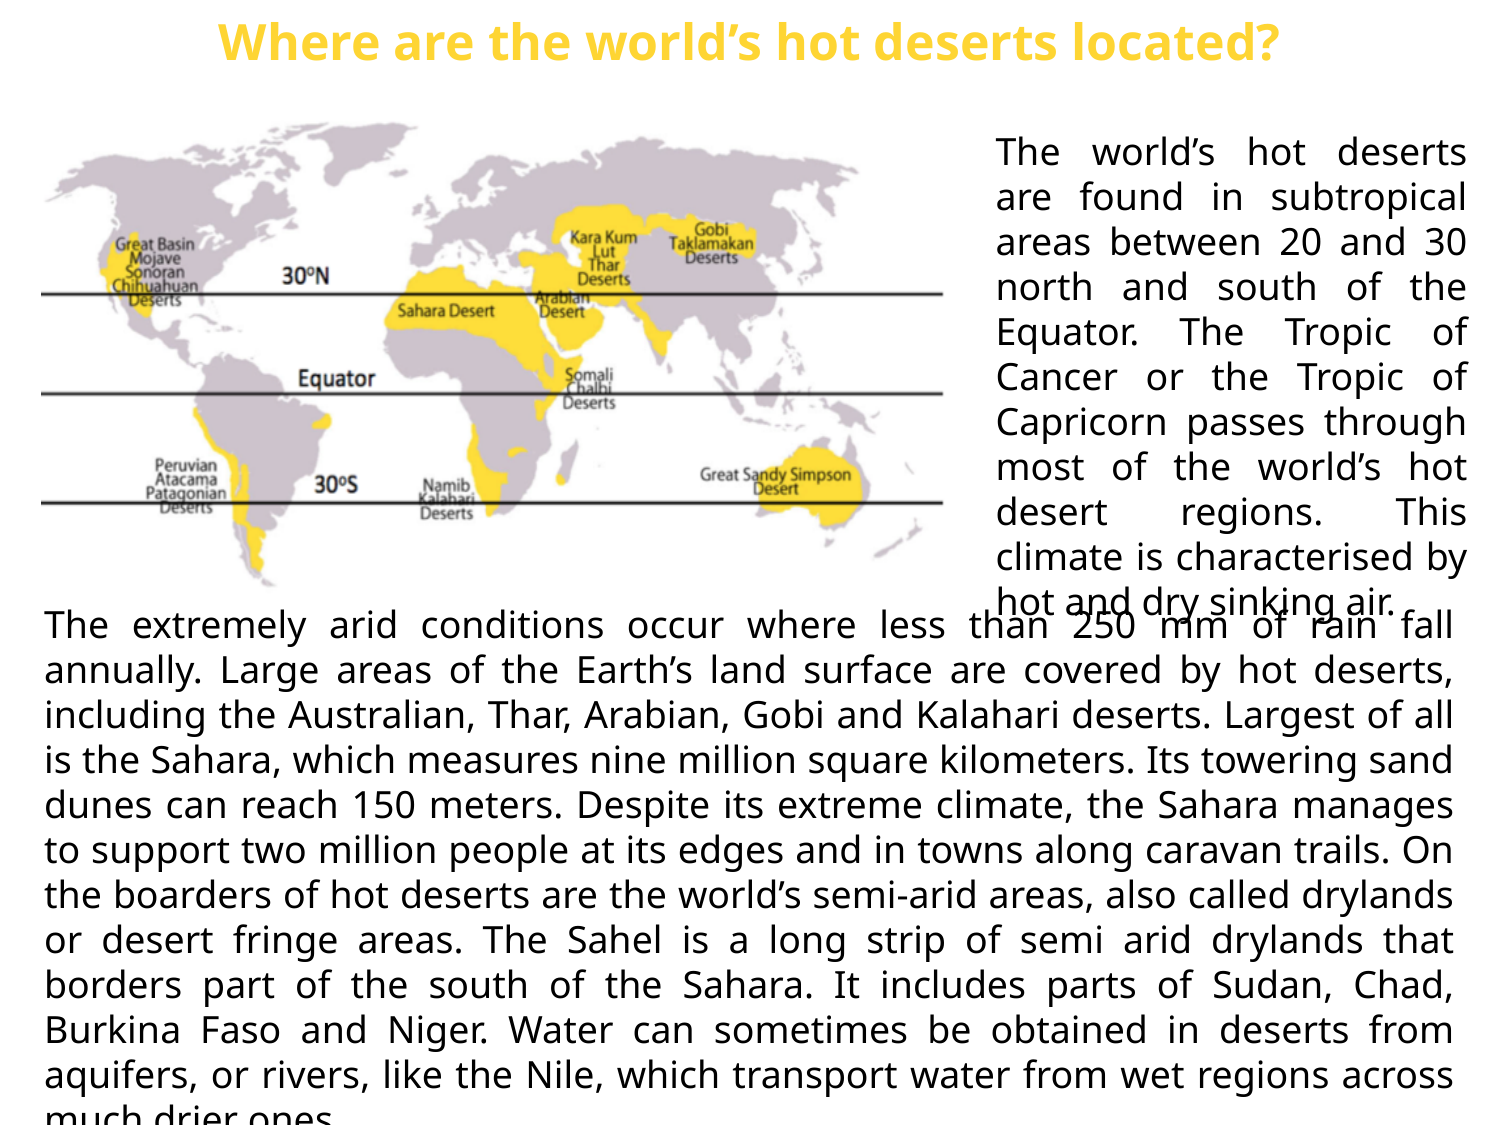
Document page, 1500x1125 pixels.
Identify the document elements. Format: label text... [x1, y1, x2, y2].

text_box Where are the world’s hot deserts located? [0, 3, 1500, 79]
text_box The world’s hot deserts are found in subtropical areas between 20 and 30 north and south of the Equator. The Tropic of Cancer or the Tropic of Capricorn passes through most of the world’s hot desert regions. This climate is characterised by hot and dry sinking air. [980, 120, 1483, 631]
text_box The extremely arid conditions occur where less than 250 mm of rain fall annually. Large areas of the Earth’s land surface are covered by hot deserts, including the Australian, Thar, Arabian, Gobi and Kalahari deserts. Largest of all is the Sahara, which measures nine million square kilometers. Its towering sand dunes can reach 150 meters. Despite its extreme climate, the Sahara manages to support two million people at its edges and in towns along caravan trails. On the boarders of hot deserts are the world’s semi-arid areas, also called drylands or desert fringe areas. The Sahel is a long strip of semi arid drylands that borders part of the south of the Sahara. It includes parts of Sudan, Chad, Burkina Faso and Niger. Water can sometimes be obtained in deserts from aquifers, or rivers, like the Nile, which transport water from wet regions across much drier ones. [29, 593, 1471, 1125]
picture [41, 92, 949, 609]
